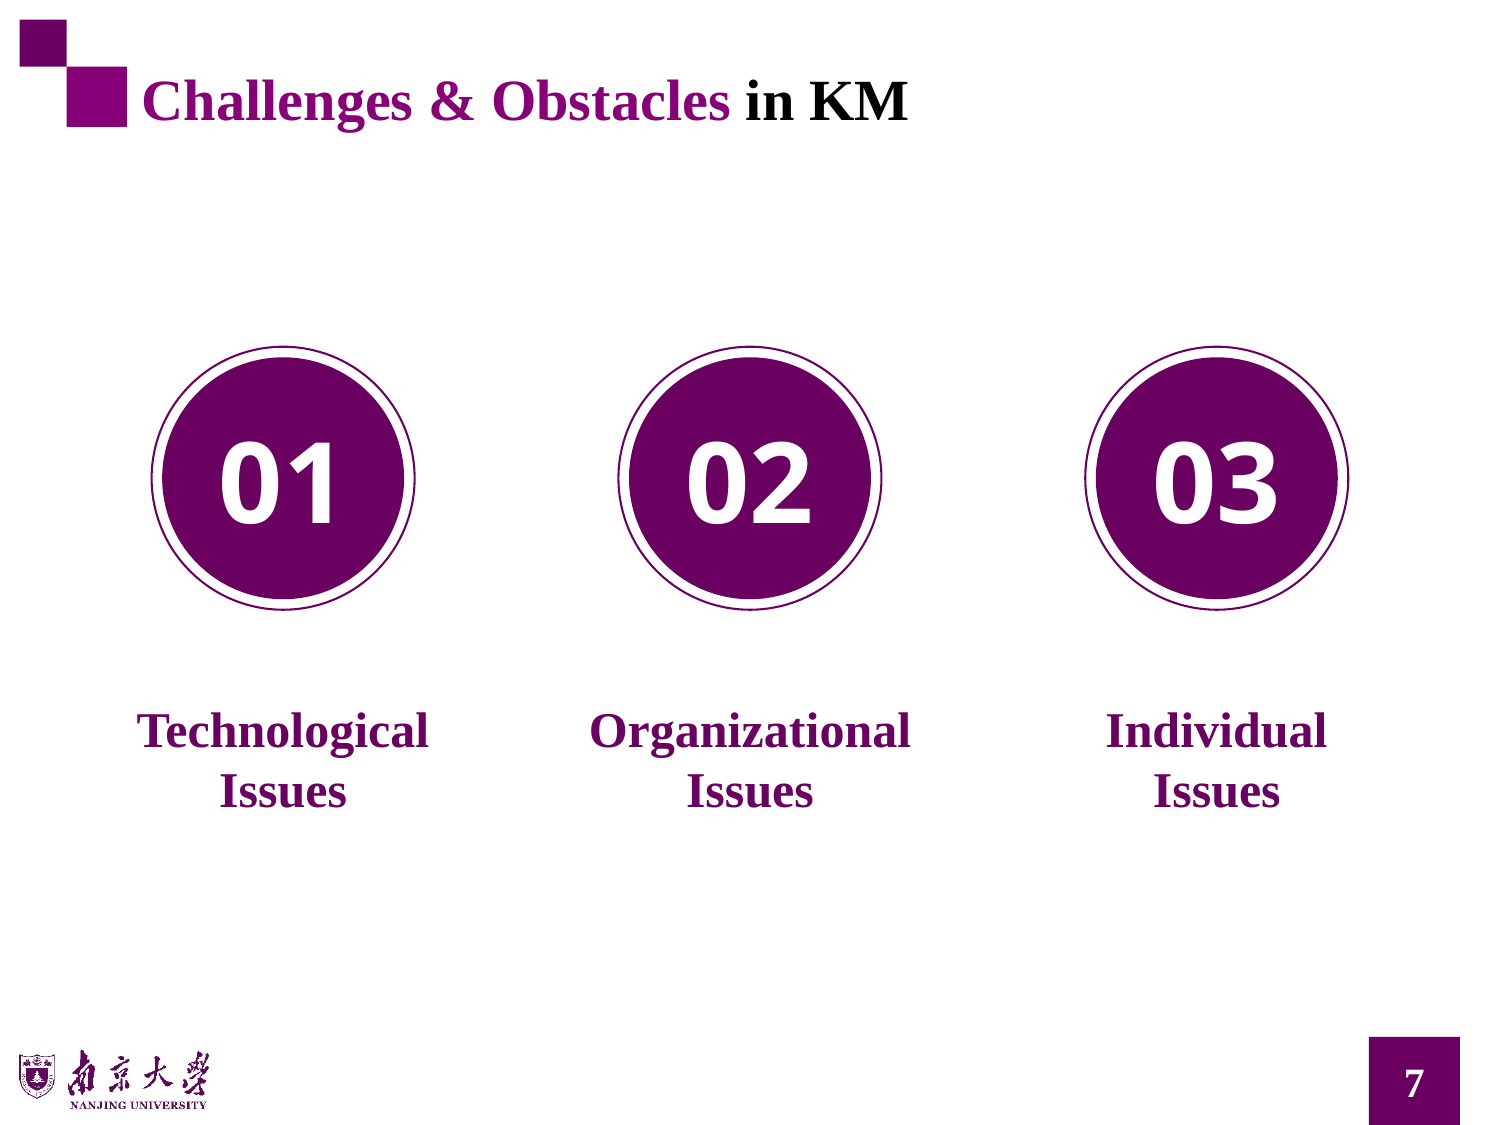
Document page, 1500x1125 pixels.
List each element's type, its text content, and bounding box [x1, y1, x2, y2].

text_box Individual Issues [1090, 690, 1343, 825]
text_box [618, 346, 882, 610]
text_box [1085, 346, 1349, 610]
picture [19, 1050, 209, 1111]
list Challenges & Obstacles in KM [126, 53, 1460, 140]
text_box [151, 346, 415, 610]
text_box Organizational Issues [573, 690, 927, 825]
text_box Technological Issues [121, 690, 445, 825]
slide_number 7 [1328, 1050, 1500, 1111]
